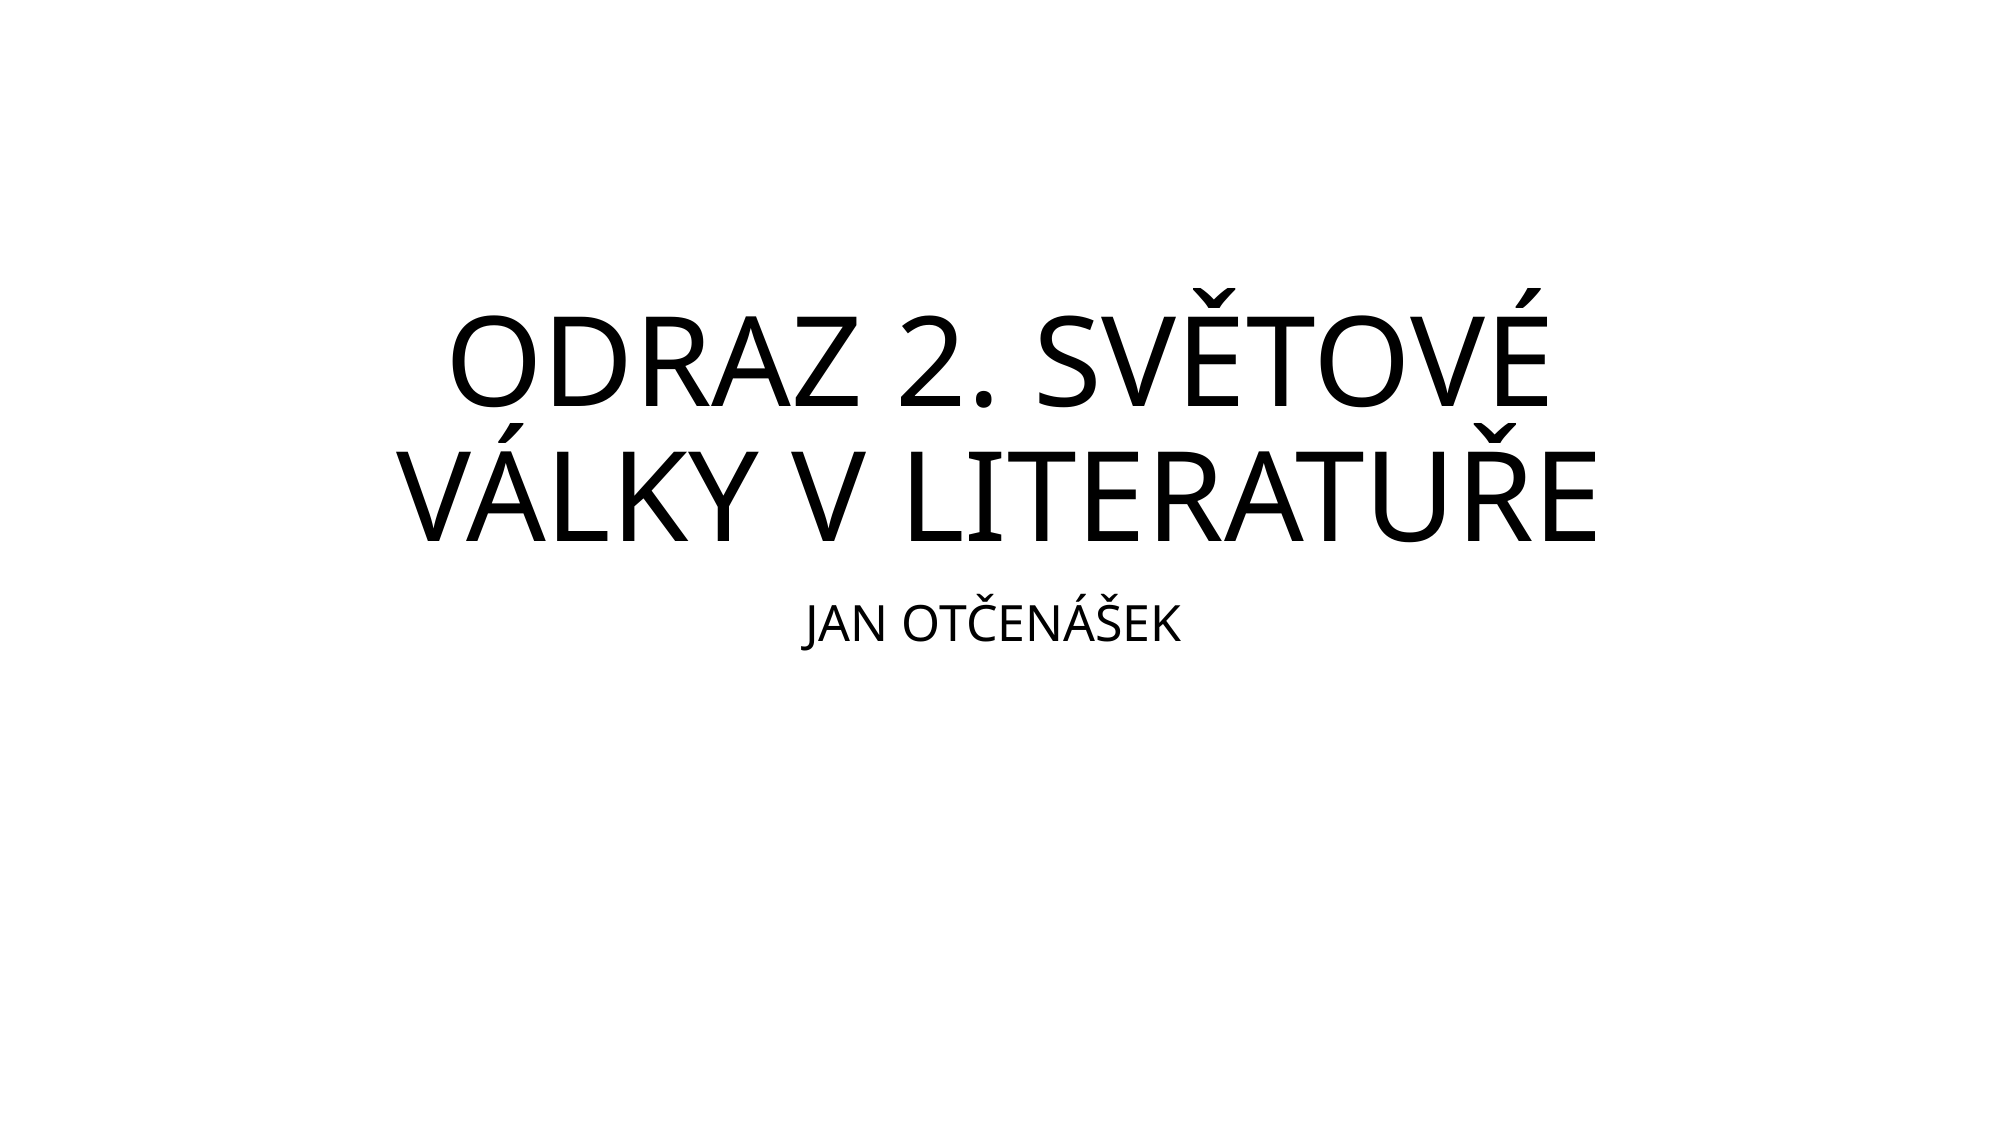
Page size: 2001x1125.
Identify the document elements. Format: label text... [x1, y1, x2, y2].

title ODRAZ 2. SVĚTOVÉ VÁLKY V LITERATUŘE [249, 184, 1750, 576]
subtitle JAN OTČENÁŠEK [249, 590, 1750, 863]
